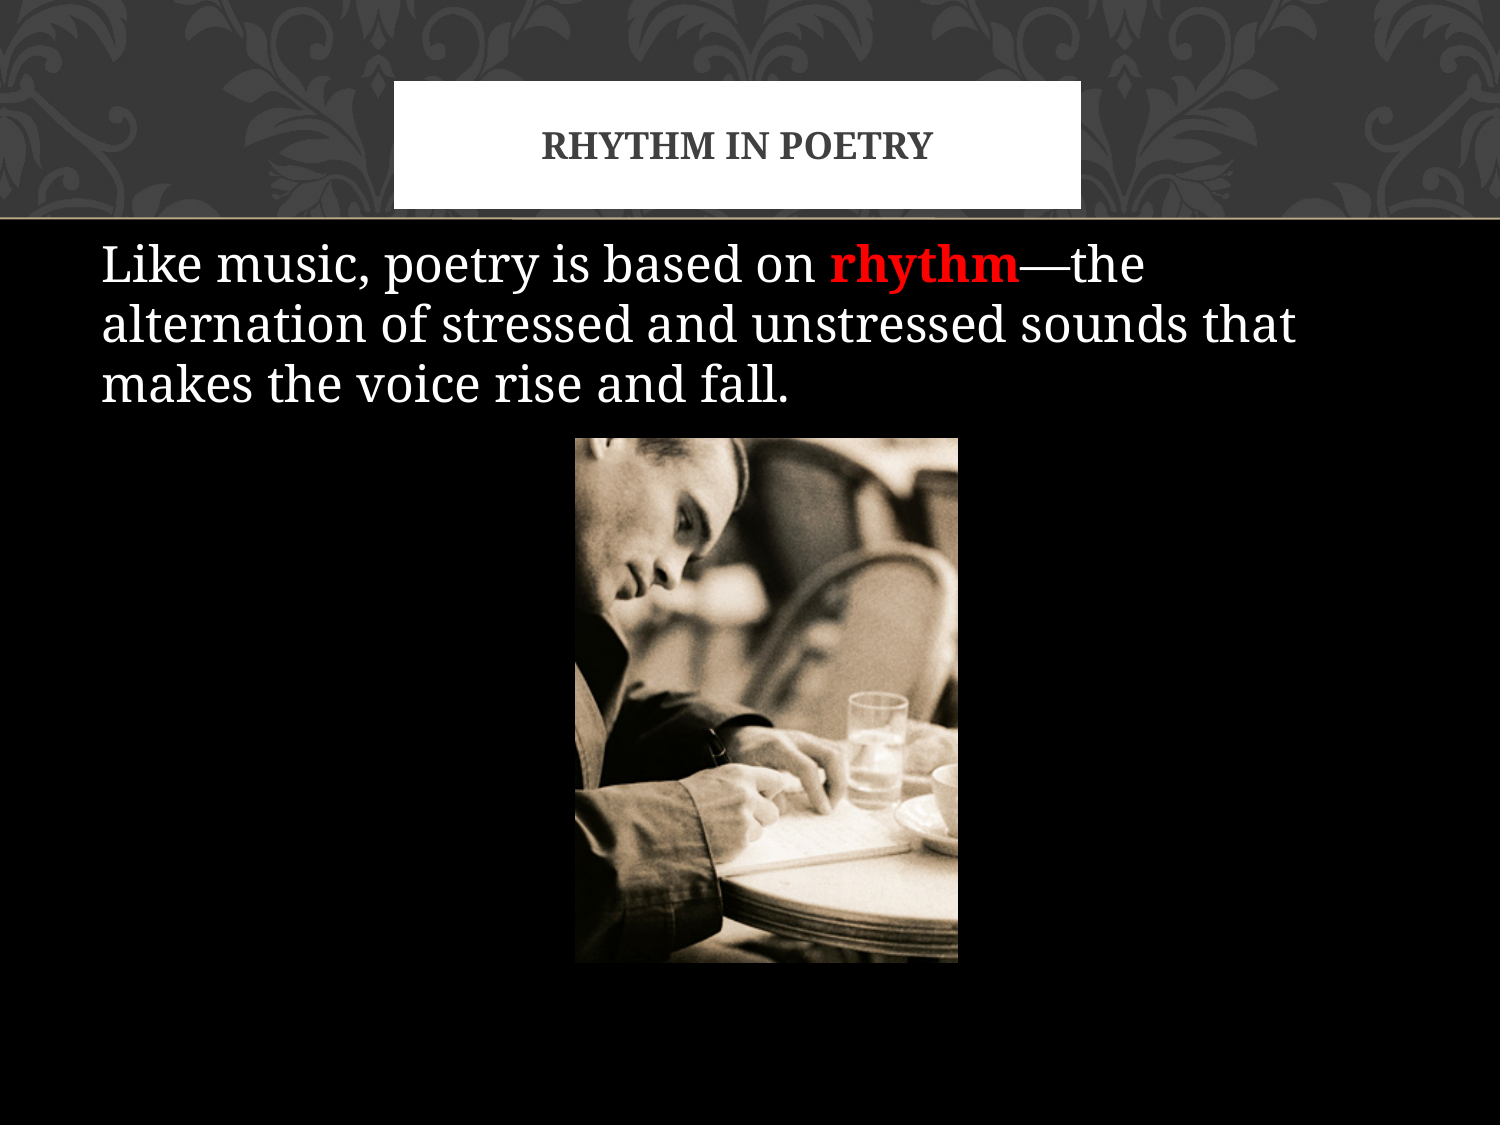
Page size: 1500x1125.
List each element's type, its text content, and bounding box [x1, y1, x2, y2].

picture [574, 438, 958, 963]
title Rhythm in Poetry [394, 81, 1081, 209]
text_box Like music, poetry is based on rhythm—the alternation of stressed and unstressed sounds that makes the voice rise and fall. [86, 224, 1413, 420]
